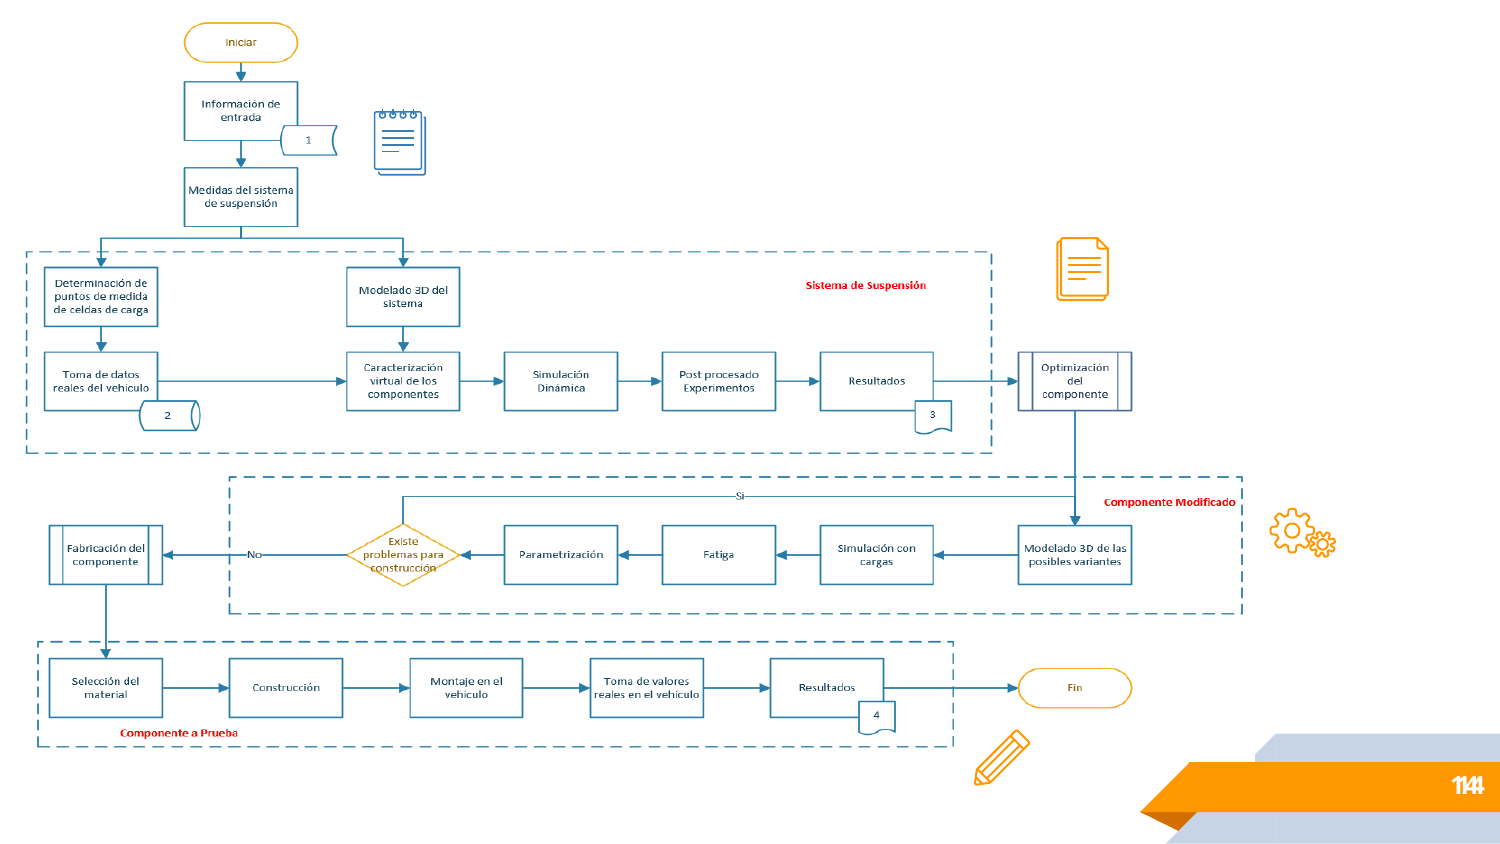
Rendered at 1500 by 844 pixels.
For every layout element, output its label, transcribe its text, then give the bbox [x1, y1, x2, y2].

slide_number 14 [1255, 760, 1500, 813]
picture [0, 0, 1255, 762]
slide_number 14 [1249, 768, 1255, 813]
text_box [1056, 237, 1109, 301]
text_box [374, 108, 426, 175]
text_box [1270, 508, 1336, 557]
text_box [974, 730, 1030, 785]
